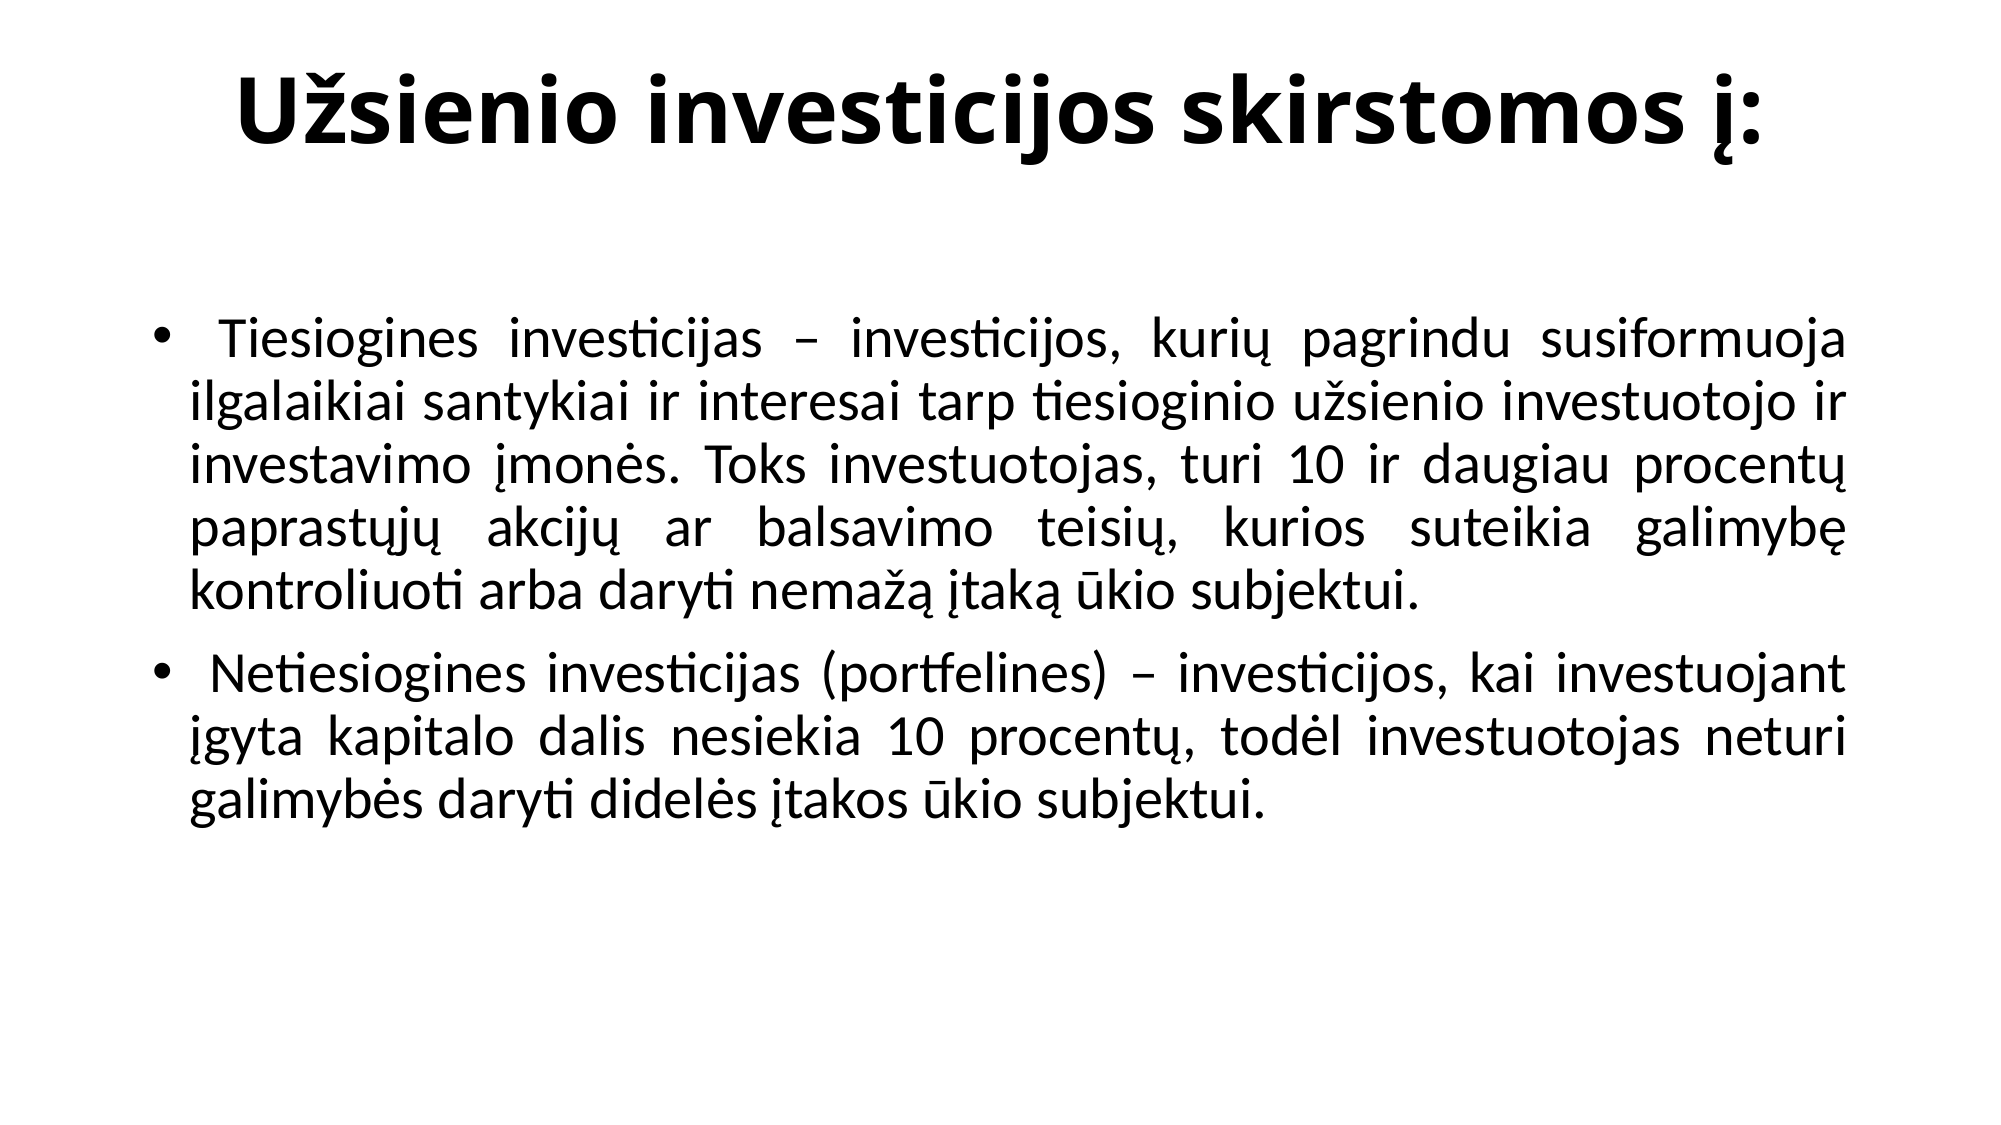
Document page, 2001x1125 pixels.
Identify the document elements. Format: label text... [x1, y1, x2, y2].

title Užsienio investicijos skirstomos į: [137, 59, 1863, 278]
list Tiesiogines investicijas – investicijos, kurių pagrindu susiformuoja ilgalaikiai santykiai ir interesai tarp tiesioginio užsienio investuotojo ir investavimo įmonės. Toks investuotojas, turi 10 ir daugiau procentų paprastųjų akcijų ar balsavimo teisių, kurios suteikia galimybę kontroliuoti arba daryti nemažą įtaką ūkio subjektui. Netiesiogines investicijas (portfelines) – investicijos, kai investuojant įgyta kapitalo dalis nesiekia 10 procentų, todėl investuotojas neturi galimybės daryti didelės įtakos ūkio subjektui. [137, 299, 1863, 1014]
